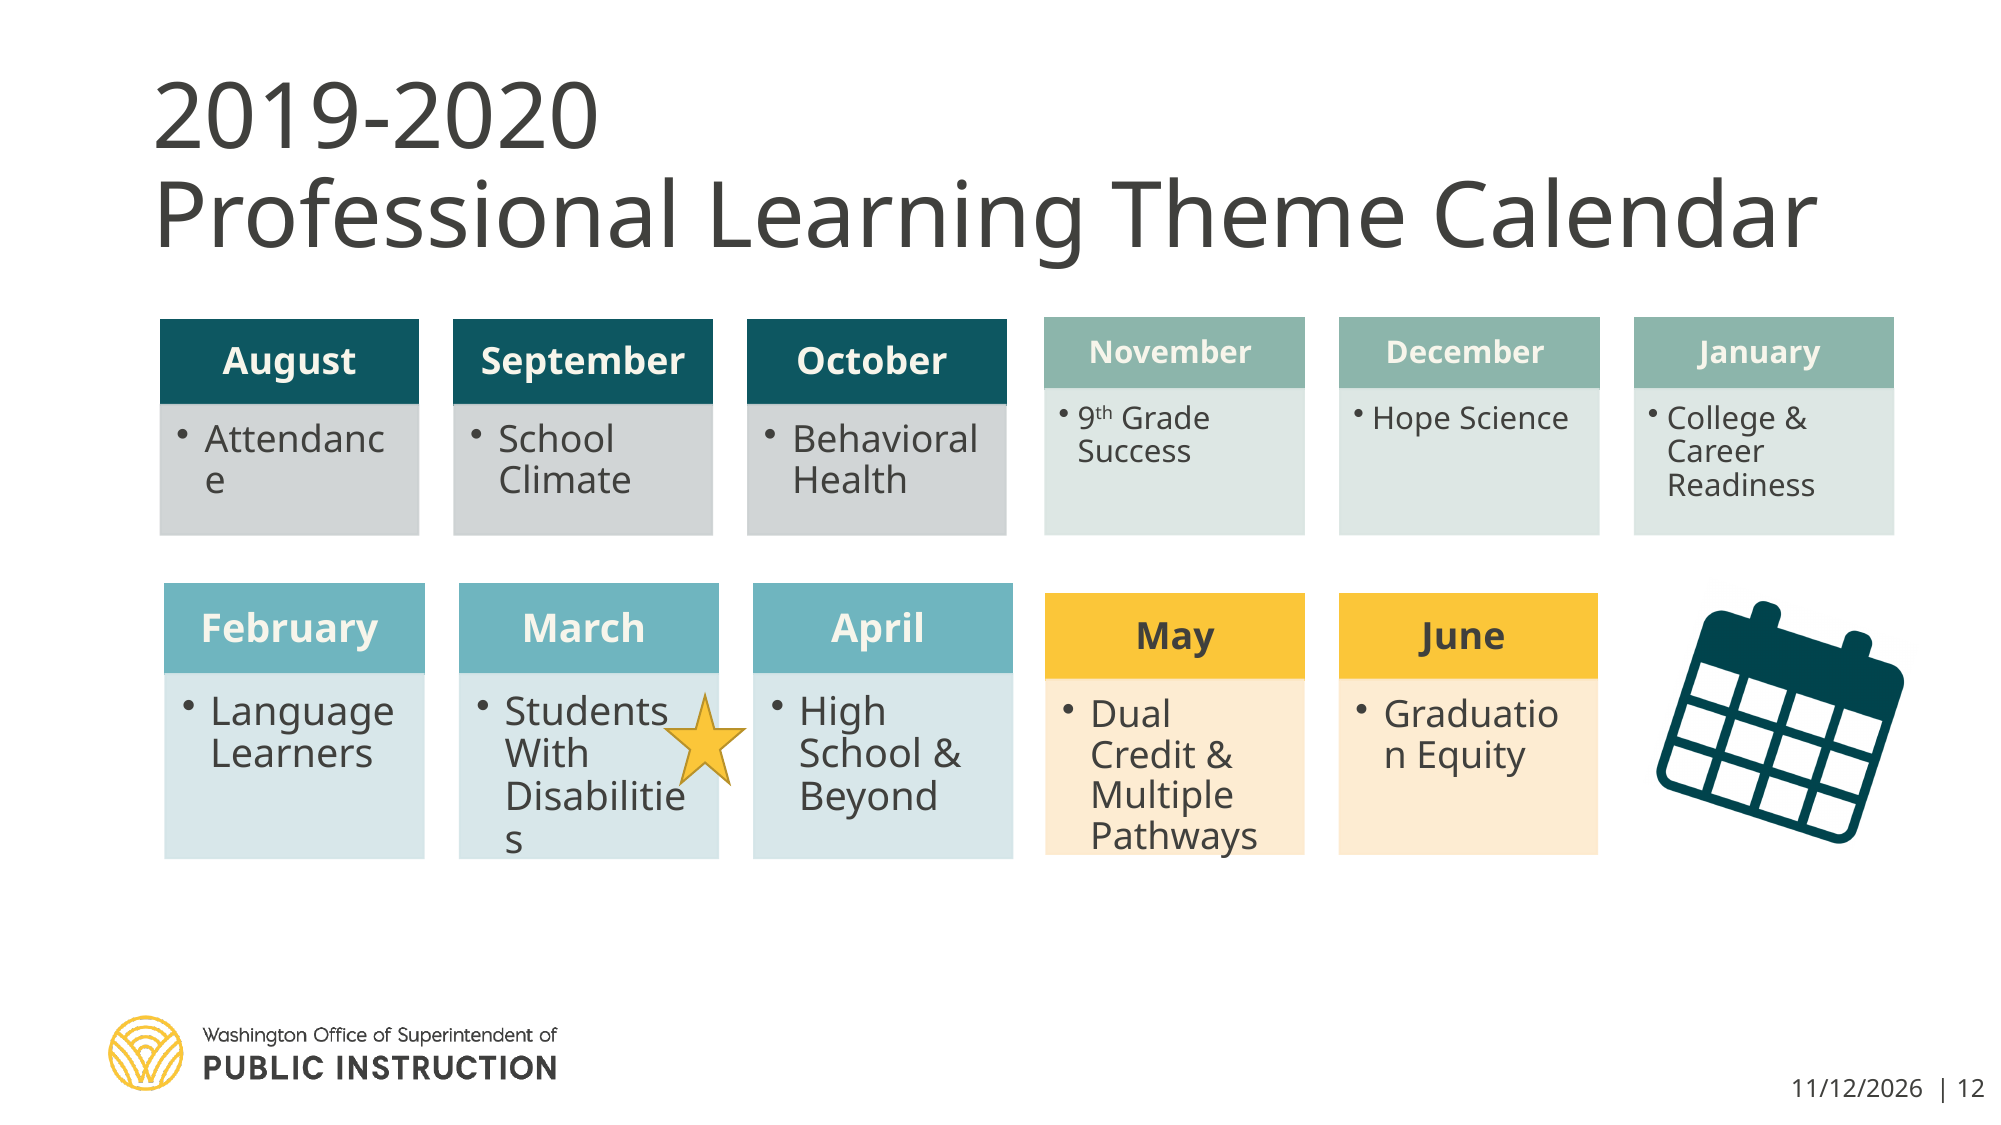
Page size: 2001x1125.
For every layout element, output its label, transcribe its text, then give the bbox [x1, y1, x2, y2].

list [165, 564, 1013, 878]
text_box 3/11/2020 | 12 [1549, 1065, 2000, 1125]
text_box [160, 304, 1006, 551]
picture [108, 1015, 558, 1091]
picture [1671, 605, 1892, 822]
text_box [1045, 317, 1894, 536]
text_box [1046, 546, 1891, 902]
title 2019-2020 Professional Learning Theme Calendar [137, 59, 1863, 278]
